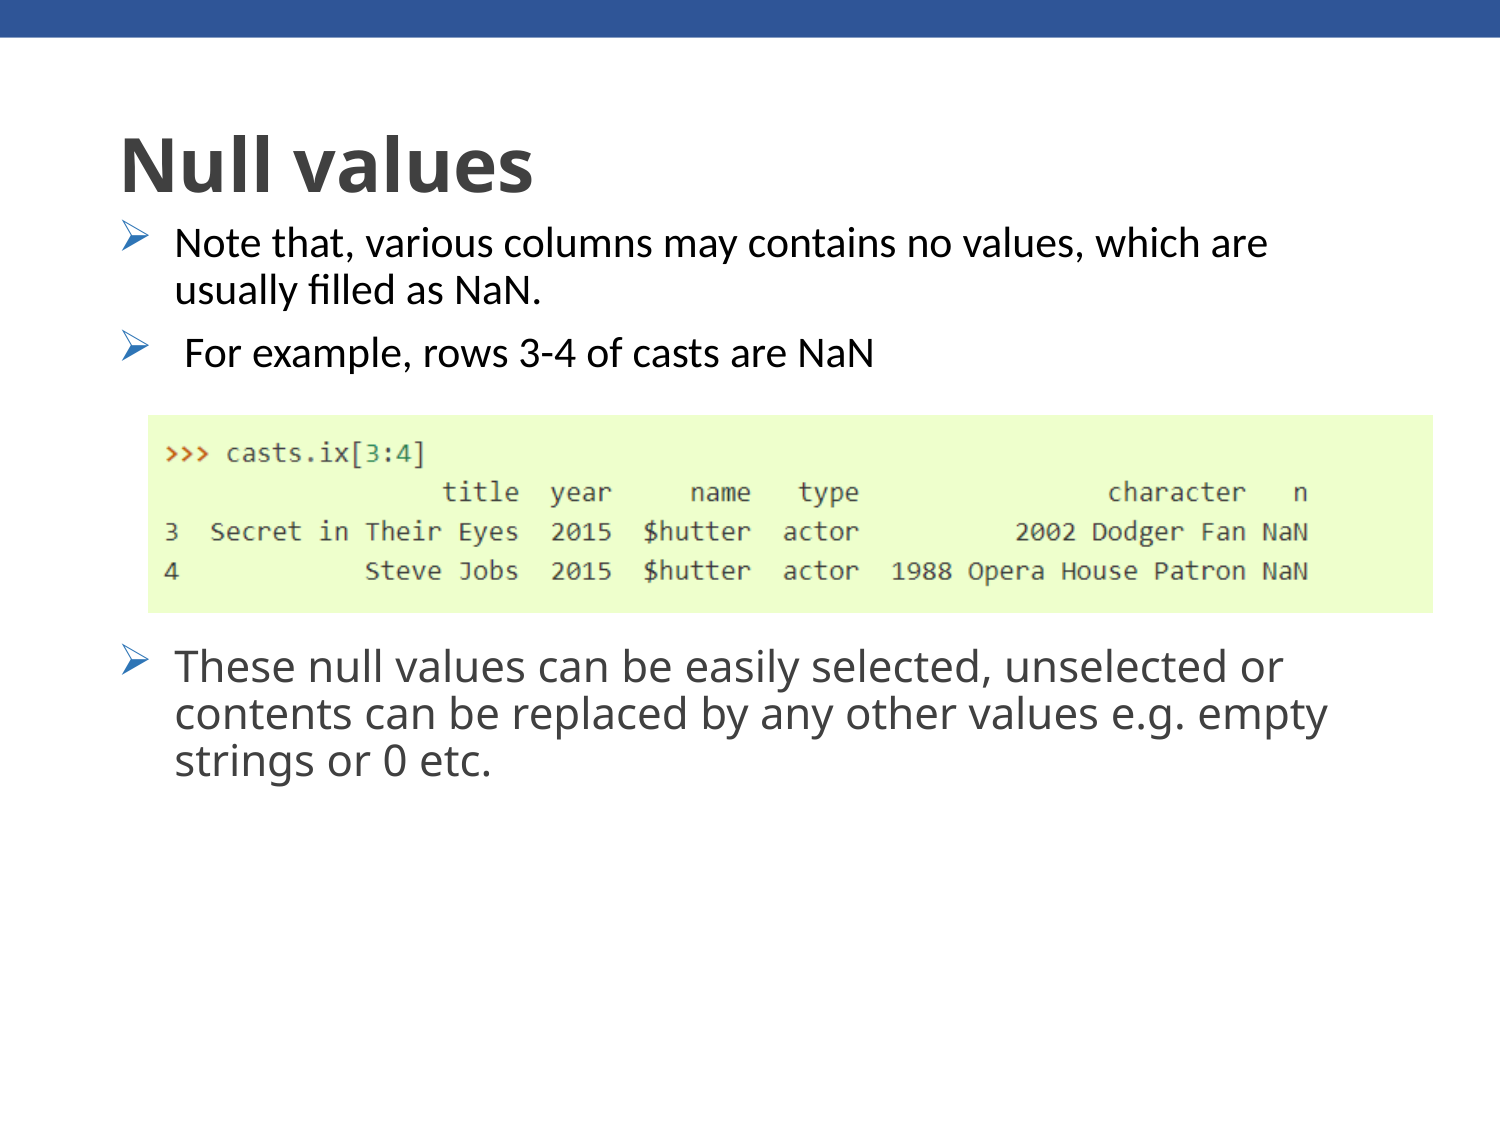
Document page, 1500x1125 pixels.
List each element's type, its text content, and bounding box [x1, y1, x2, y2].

list Note that, various columns may contains no values, which are usually filled as NaN. For example, rows 3-4 of casts are NaN These null values can be easily selected, unselected or contents can be replaced by any other values e.g. empty strings or 0 etc. [103, 212, 1397, 1014]
title Null values [103, 59, 1397, 212]
picture [148, 415, 1433, 613]
